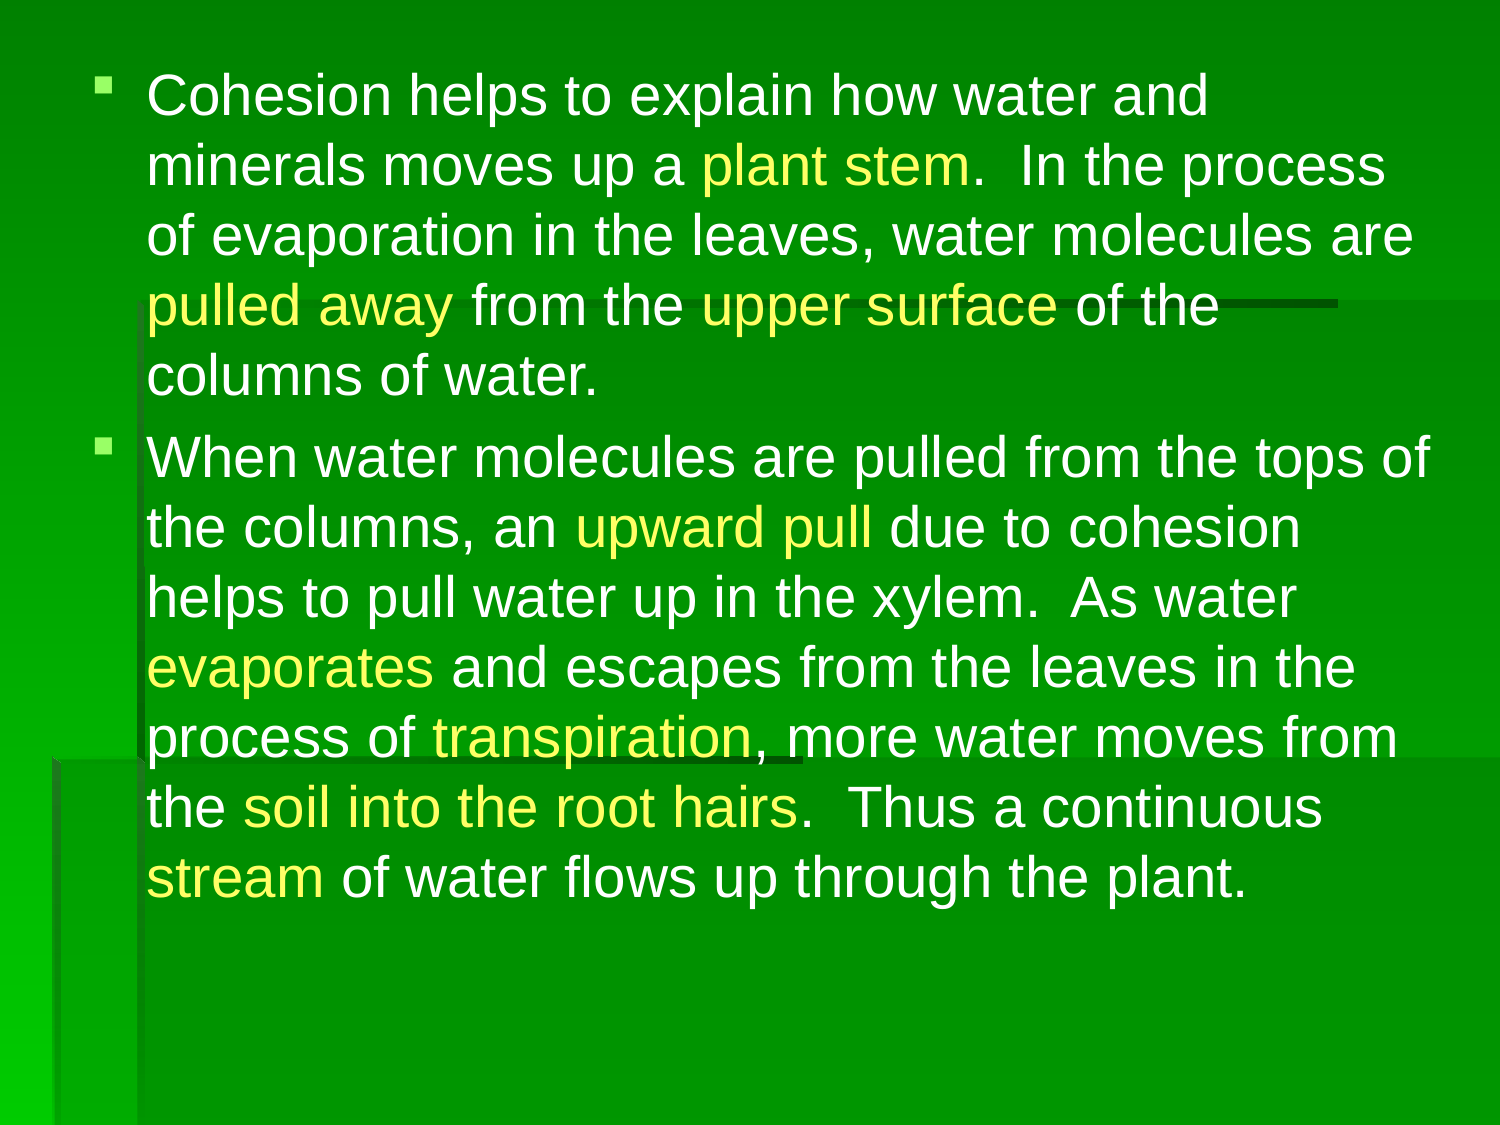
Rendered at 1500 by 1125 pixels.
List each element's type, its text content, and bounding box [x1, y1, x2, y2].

list Cohesion helps to explain how water and minerals moves up a plant stem. In the process of evaporation in the leaves, water molecules are pulled away from the upper surface of the columns of water. When water molecules are pulled from the tops of the columns, an upward pull due to cohesion helps to pull water up in the xylem. As water evaporates and escapes from the leaves in the process of transpiration, more water moves from the soil into the root hairs. Thus a continuous stream of water flows up through the plant. [75, 50, 1451, 1000]
